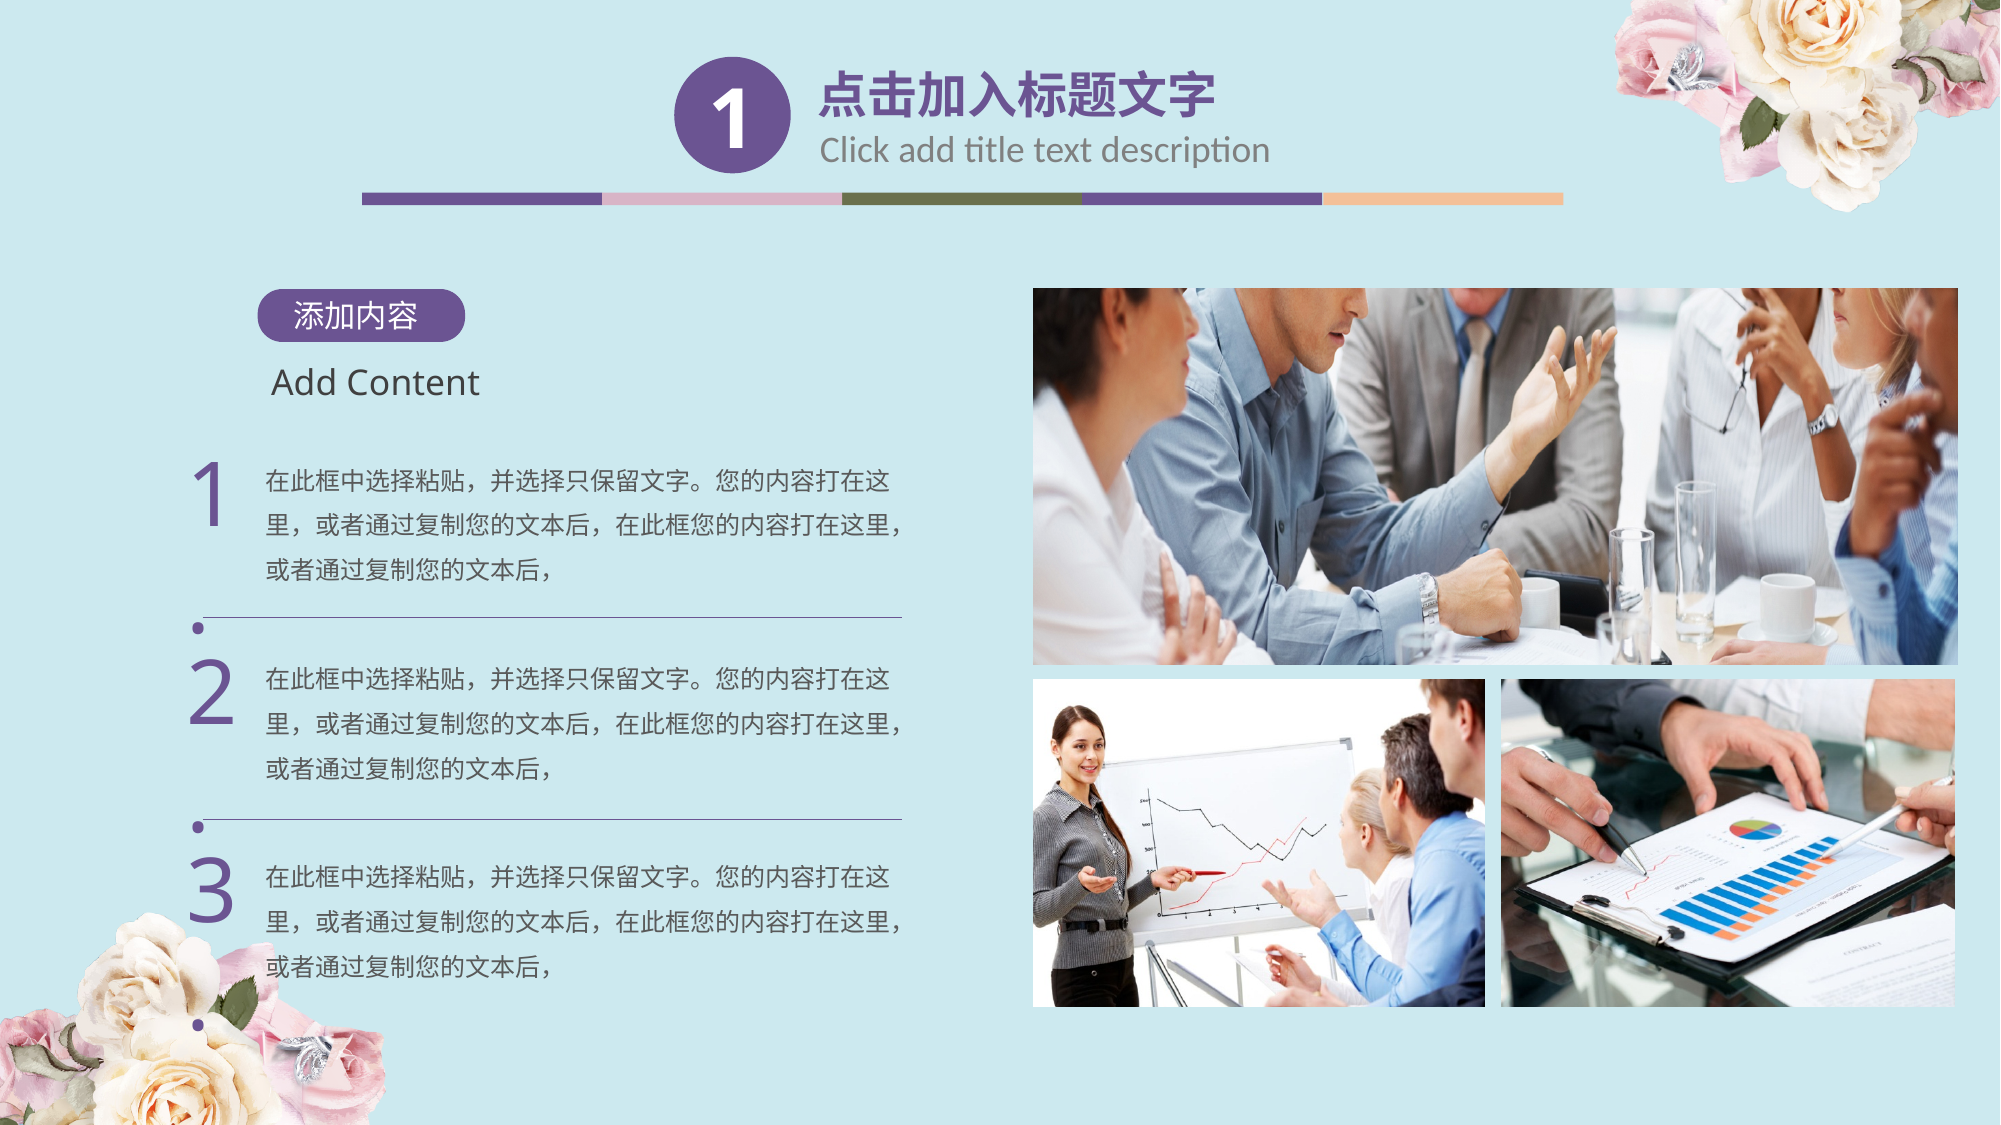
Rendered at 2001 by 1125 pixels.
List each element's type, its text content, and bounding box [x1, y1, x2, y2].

text_box 3. [178, 829, 270, 902]
picture [1033, 288, 1958, 665]
picture [1033, 679, 1485, 1007]
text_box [256, 288, 518, 410]
text_box 在此框中选择粘贴，并选择只保留文字。您的内容打在这里，或者通过复制您的文本后，在此框您的内容打在这里，或者通过复制您的文本后， [257, 842, 902, 986]
text_box 1. [178, 432, 270, 630]
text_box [362, 192, 1564, 206]
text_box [674, 56, 1309, 179]
text_box 在此框中选择粘贴，并选择只保留文字。您的内容打在这里，或者通过复制您的文本后，在此框您的内容打在这里，或者通过复制您的文本后， [257, 644, 902, 788]
picture [0, 902, 397, 1125]
text_box 2. [178, 630, 270, 829]
picture [1603, 0, 2000, 222]
text_box 在此框中选择粘贴，并选择只保留文字。您的内容打在这里，或者通过复制您的文本后，在此框您的内容打在这里，或者通过复制您的文本后， [257, 446, 902, 589]
picture [1501, 679, 1955, 1007]
